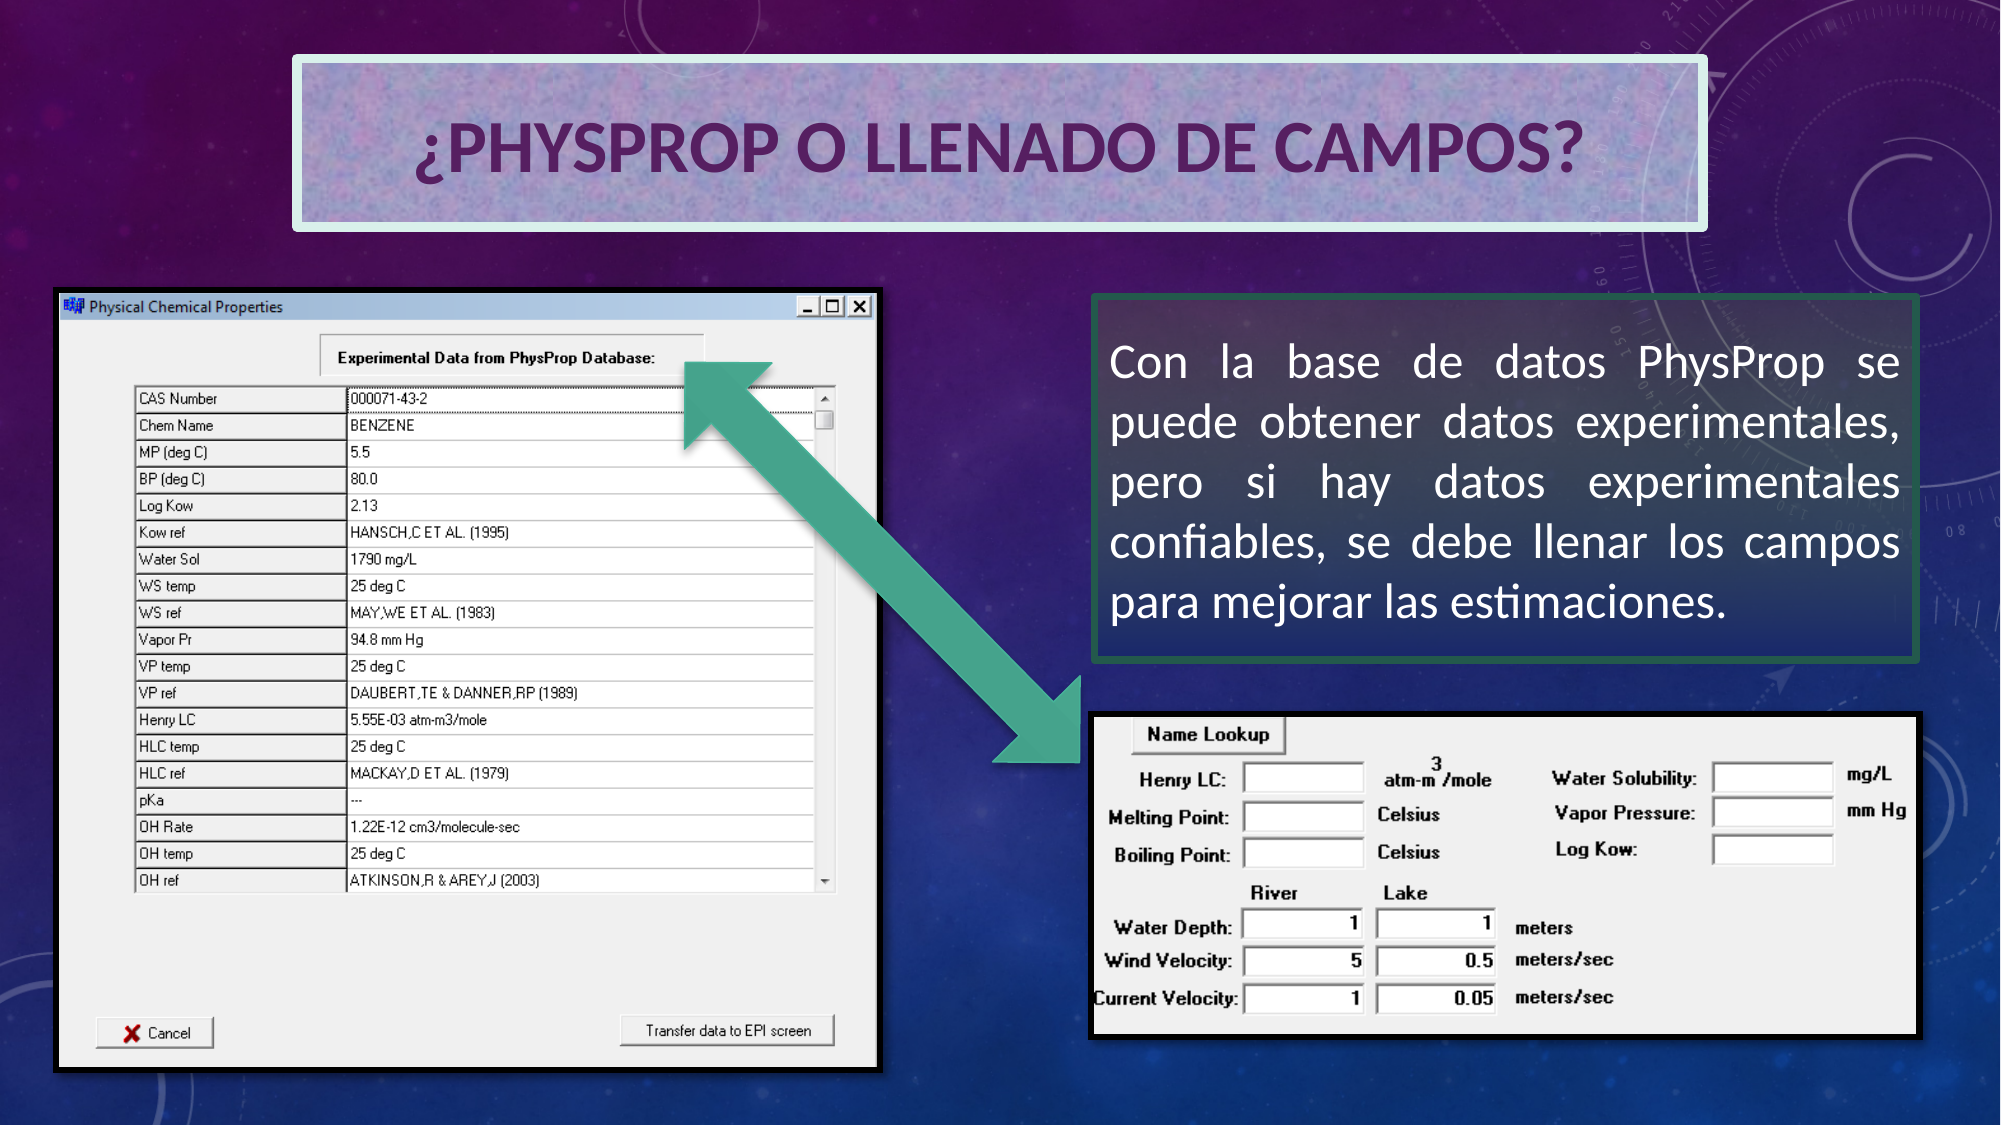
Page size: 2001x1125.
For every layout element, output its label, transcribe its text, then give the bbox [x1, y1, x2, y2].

title ¿physprop o llenado de campos? [296, 58, 1704, 228]
text_box [882, 526, 1081, 764]
list Con la base de datos PhysProp se puede obtener datos experimentales, pero si hay datos experimentales confiables, se debe llenar los campos para mejorar las estimaciones. [1094, 296, 1917, 661]
picture [0, 0, 2001, 1125]
